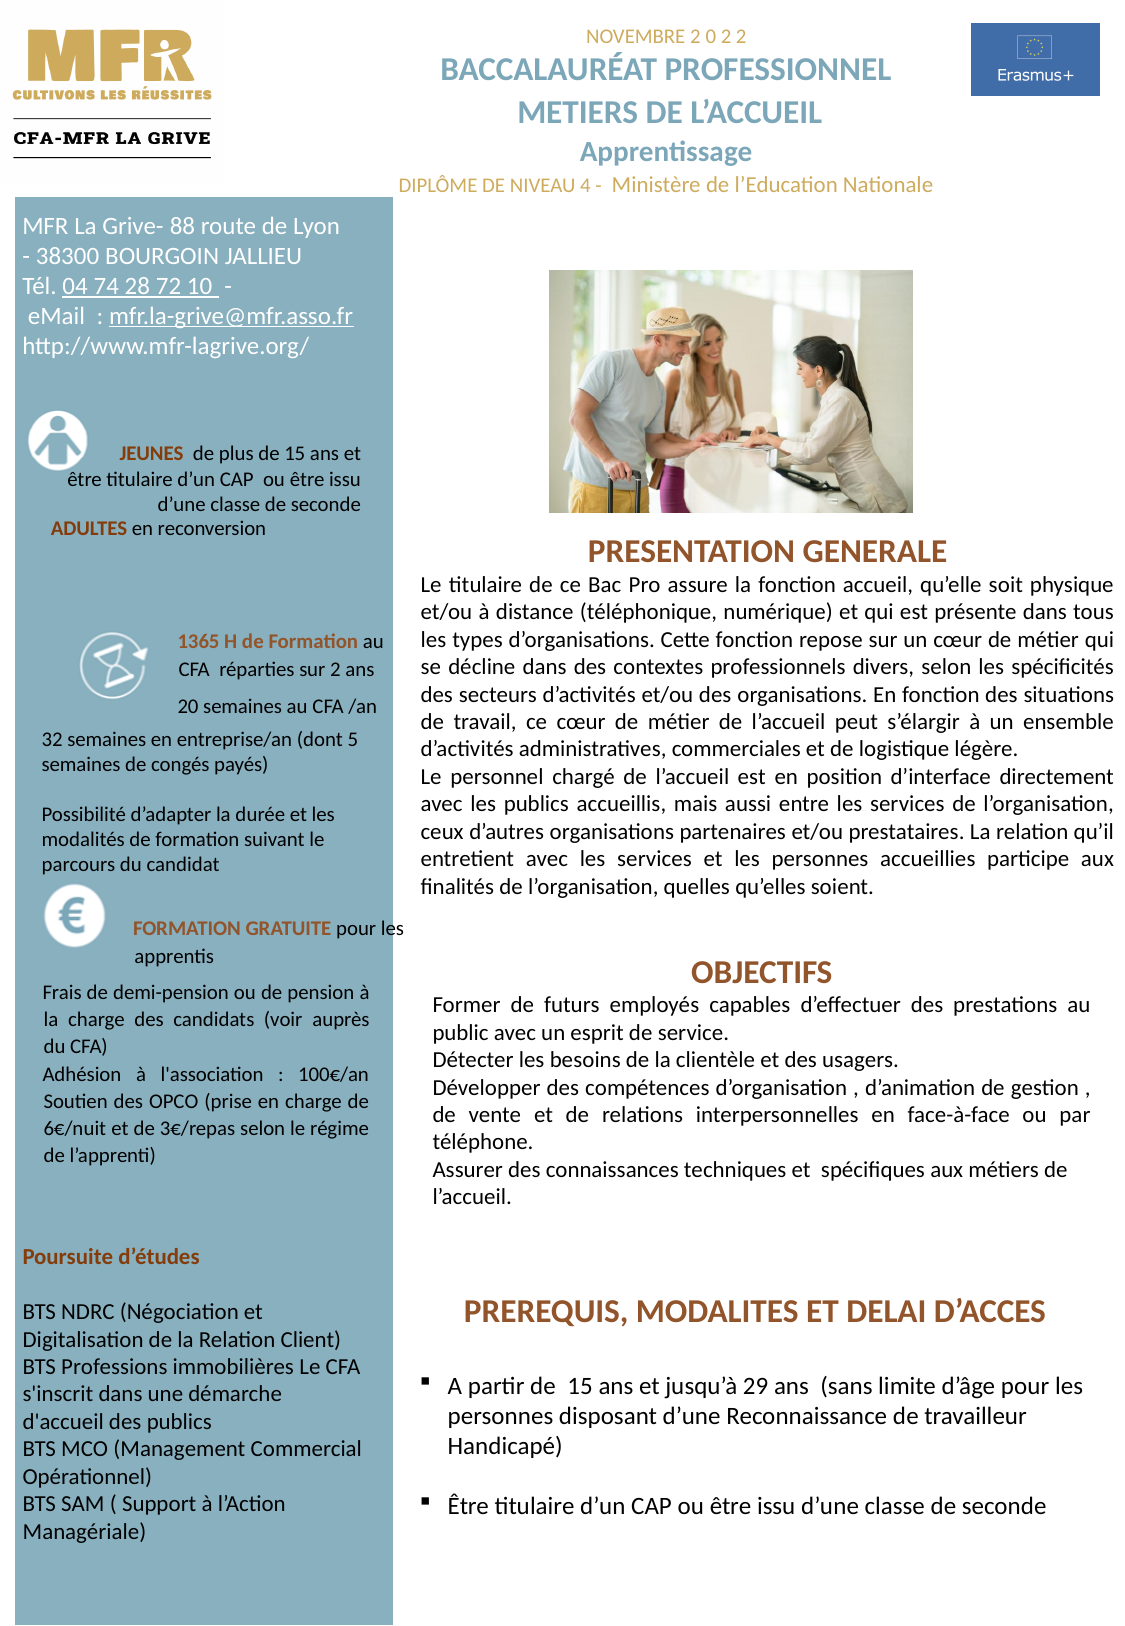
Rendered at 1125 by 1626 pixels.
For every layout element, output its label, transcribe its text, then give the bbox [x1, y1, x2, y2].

text_box PREREQUIS, MODALITES ET DELAI D’ACCES A partir de 15 ans et jusqu’à 29 ans (sans limite d’âge pour les personnes disposant d’une Reconnaissance de travailleur Handicapé) Être titulaire d’un CAP ou être issu d’une classe de seconde [404, 1282, 1107, 1587]
text_box [13, 195, 395, 202]
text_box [18, 402, 103, 486]
text_box [13, 367, 395, 876]
text_box NOVEMBRE 2 0 2 2 BACCALAURÉAT PROFESSIONNEL METIERS DE L’ACCUEIL Apprentissage DIPLÔME DE NIVEAU 4 - Ministère de l’Education Nationale [233, 13, 1099, 162]
text_box PRESENTATION GENERALE Le titulaire de ce Bac Pro assure la fonction accueil, qu’elle soit physique et/ou à distance (téléphonique, numérique) et qui est présente dans tous les types d’organisations. Cette fonction repose sur un cœur de métier qui se décline dans des contextes professionnels divers, selon les spécificités des secteurs d’activités et/ou des organisations. En fonction des situations de travail, ce cœur de métier de l’accueil peut s’élargir à un ensemble d’activités administratives, commerciales et de logistique légère. Le personnel chargé de l’accueil est en position d’interface directement avec les publics accueillis, mais aussi entre les services de l’organisation, ceux d’autres organisations partenaires et/ou prestataires. La relation qu’il entretient avec les services et les personnes accueillies participe aux finalités de l’organisation, quelles qu’elles soient. [405, 521, 1125, 937]
picture [549, 270, 913, 513]
picture [971, 23, 1100, 96]
text_box 1365 H de Formation au CFA réparties sur 2 ans 20 semaines au CFA /an 32 semaines en entreprise/an (dont 5 semaines de congés payés) Possibilité d’adapter la durée et les modalités de formation suivant le parcours du candidat [26, 616, 414, 876]
text_box OBJECTIFS Former de futurs employés capables d’effectuer des prestations au public avec un esprit de service. Détecter les besoins de la clientèle et des usagers. Développer des compétences d’organisation , d’animation de gestion , de vente et de relations interpersonnelles en face-à-face ou par téléphone. Assurer des connaissances techniques et spécifiques aux métiers de l’accueil. [417, 942, 1107, 1217]
text_box Poursuite d’études BTS NDRC (Négociation et Digitalisation de la Relation Client) BTS Professions immobilières Le CFA s'inscrit dans une démarche d'accueil des publics BTS MCO (Management Commercial Opérationnel) BTS SAM ( Support à l’Action Managériale) [7, 1234, 384, 1552]
text_box [13, 1177, 395, 1625]
picture [0, 0, 225, 183]
text_box MFR La Grive- 88 route de Lyon - 38300 BOURGOIN JALLIEU Tél. 04 74 28 72 10 - eMail : mfr.la-grive@mfr.asso.fr http://www.mfr-lagrive.org/ [7, 202, 410, 367]
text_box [0, 876, 421, 1177]
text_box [60, 629, 170, 718]
text_box JEUNES de plus de 15 ans et être titulaire d’un CAP ou être issu d’une classe de seconde ADULTES en reconversion [18, 430, 395, 548]
